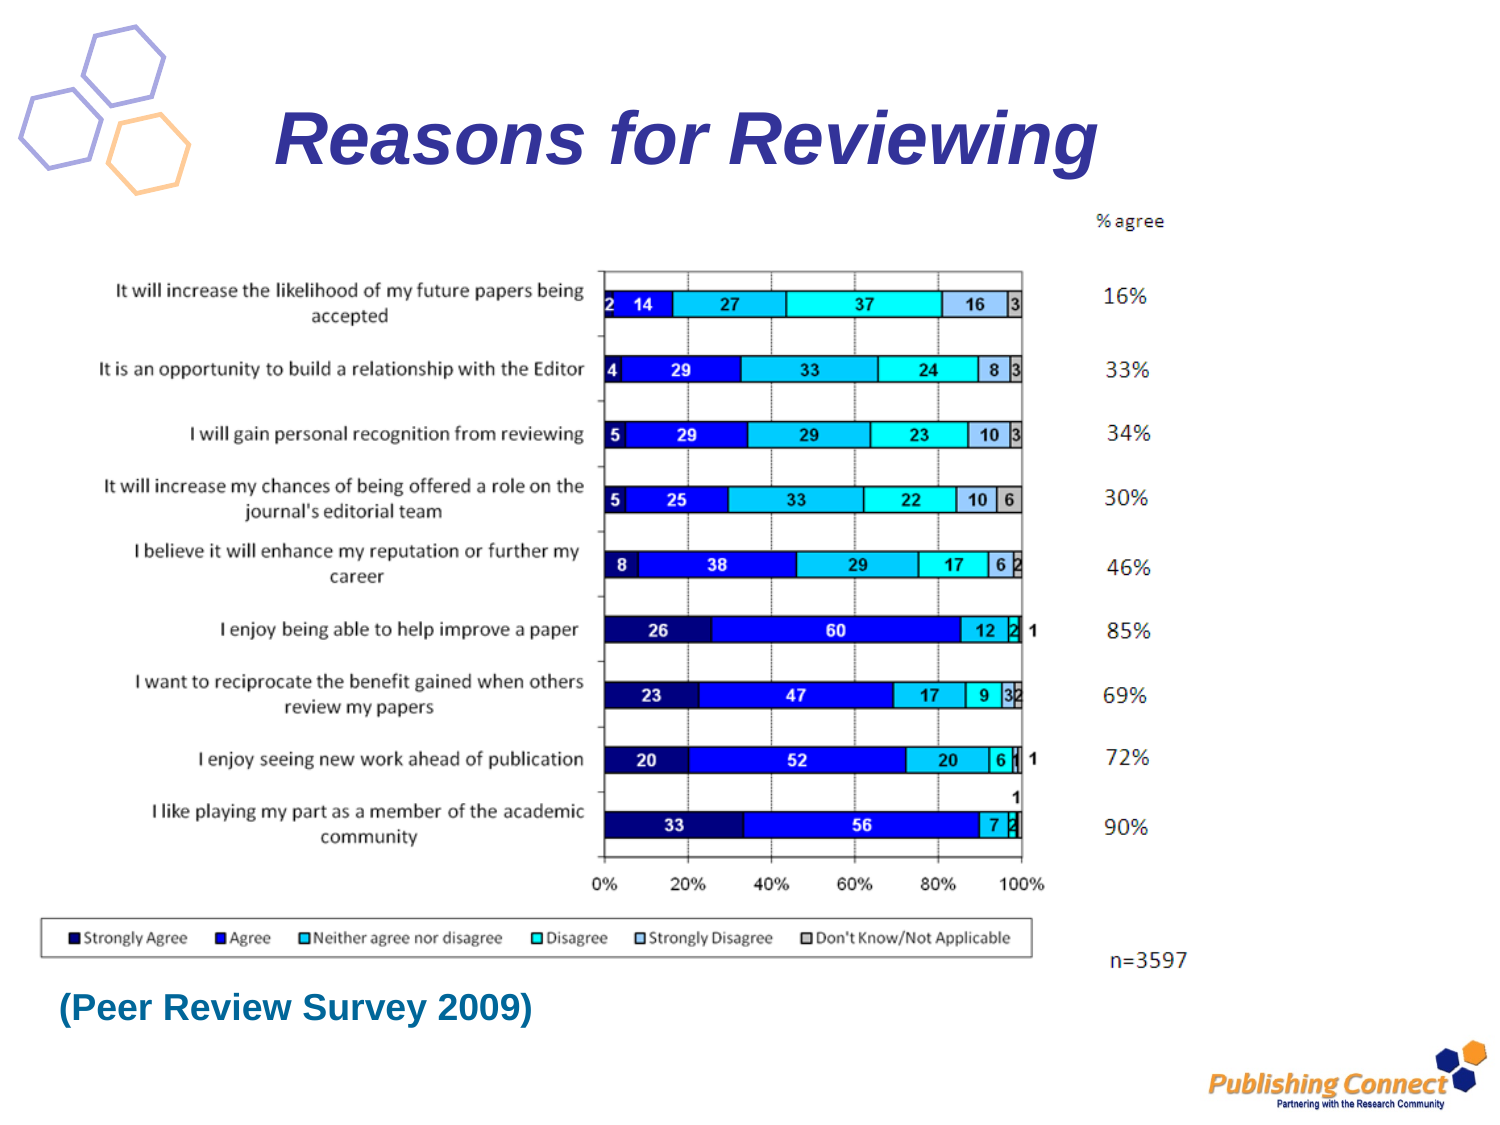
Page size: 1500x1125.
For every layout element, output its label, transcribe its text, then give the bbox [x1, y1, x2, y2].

text_box (Peer Review Survey 2009) [44, 983, 549, 1036]
picture [1200, 1024, 1500, 1125]
picture [28, 197, 1200, 977]
title Reasons for Reviewing [111, 71, 1263, 197]
